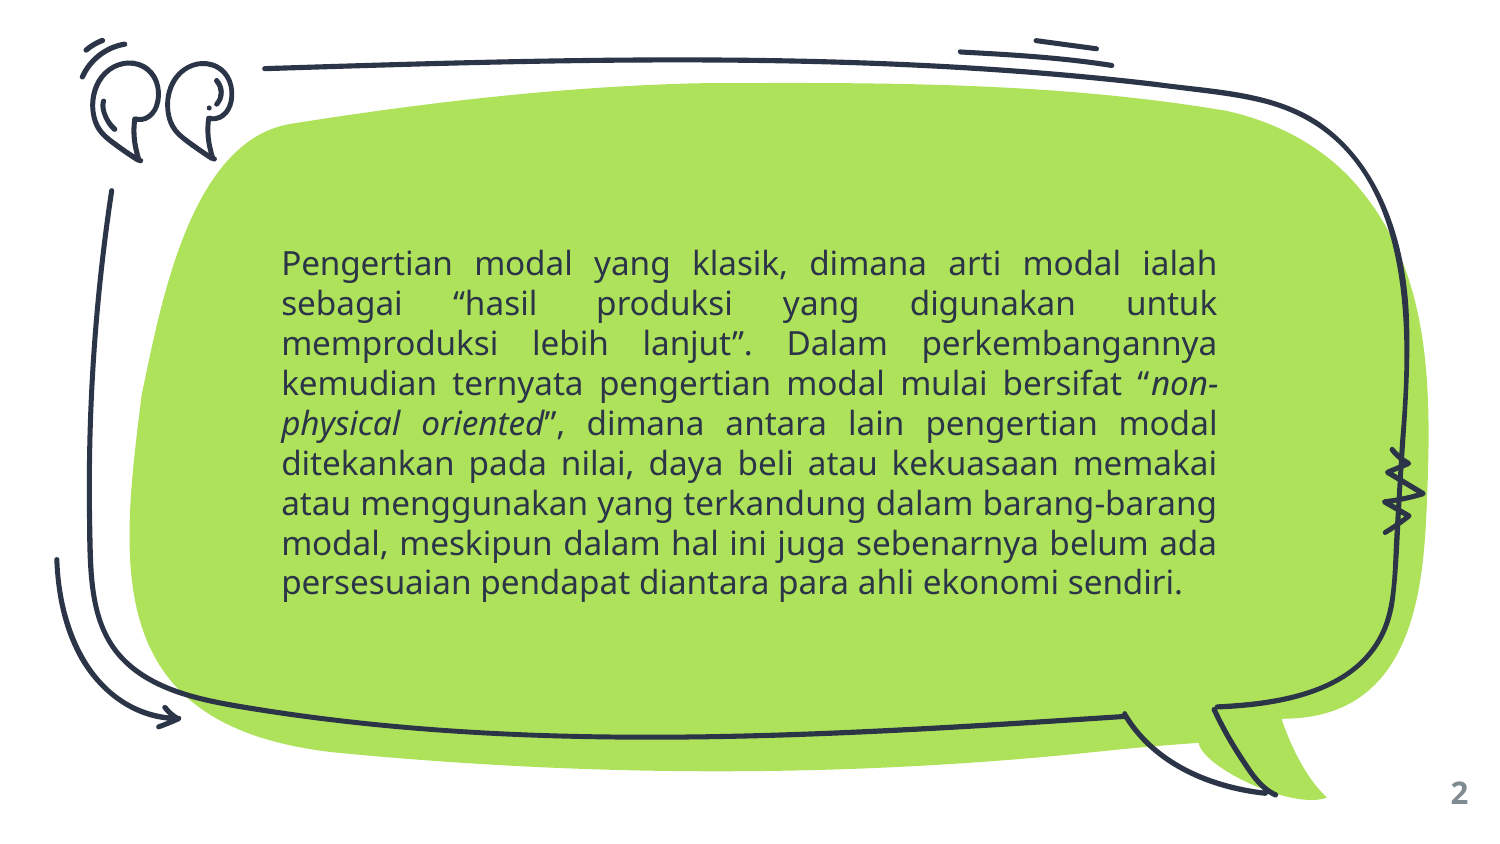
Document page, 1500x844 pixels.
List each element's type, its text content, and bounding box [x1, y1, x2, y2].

slide_number 2 [1378, 769, 1469, 820]
list Pengertian modal yang klasik, dimana arti modal ialah sebagai “hasil produksi yang digunakan untuk memproduksi lebih lanjut”. Dalam perkembangannya kemudian ternyata pengertian modal mulai bersifat “non- physical oriented”, dimana antara lain pengertian modal ditekankan pada nilai, daya beli atau kekuasaan memakai atau menggunakan yang terkandung dalam barang-barang modal, meskipun dalam hal ini juga sebenarnya belum ada persesuaian pendapat diantara para ahli ekonomi sendiri. [281, 194, 1219, 650]
